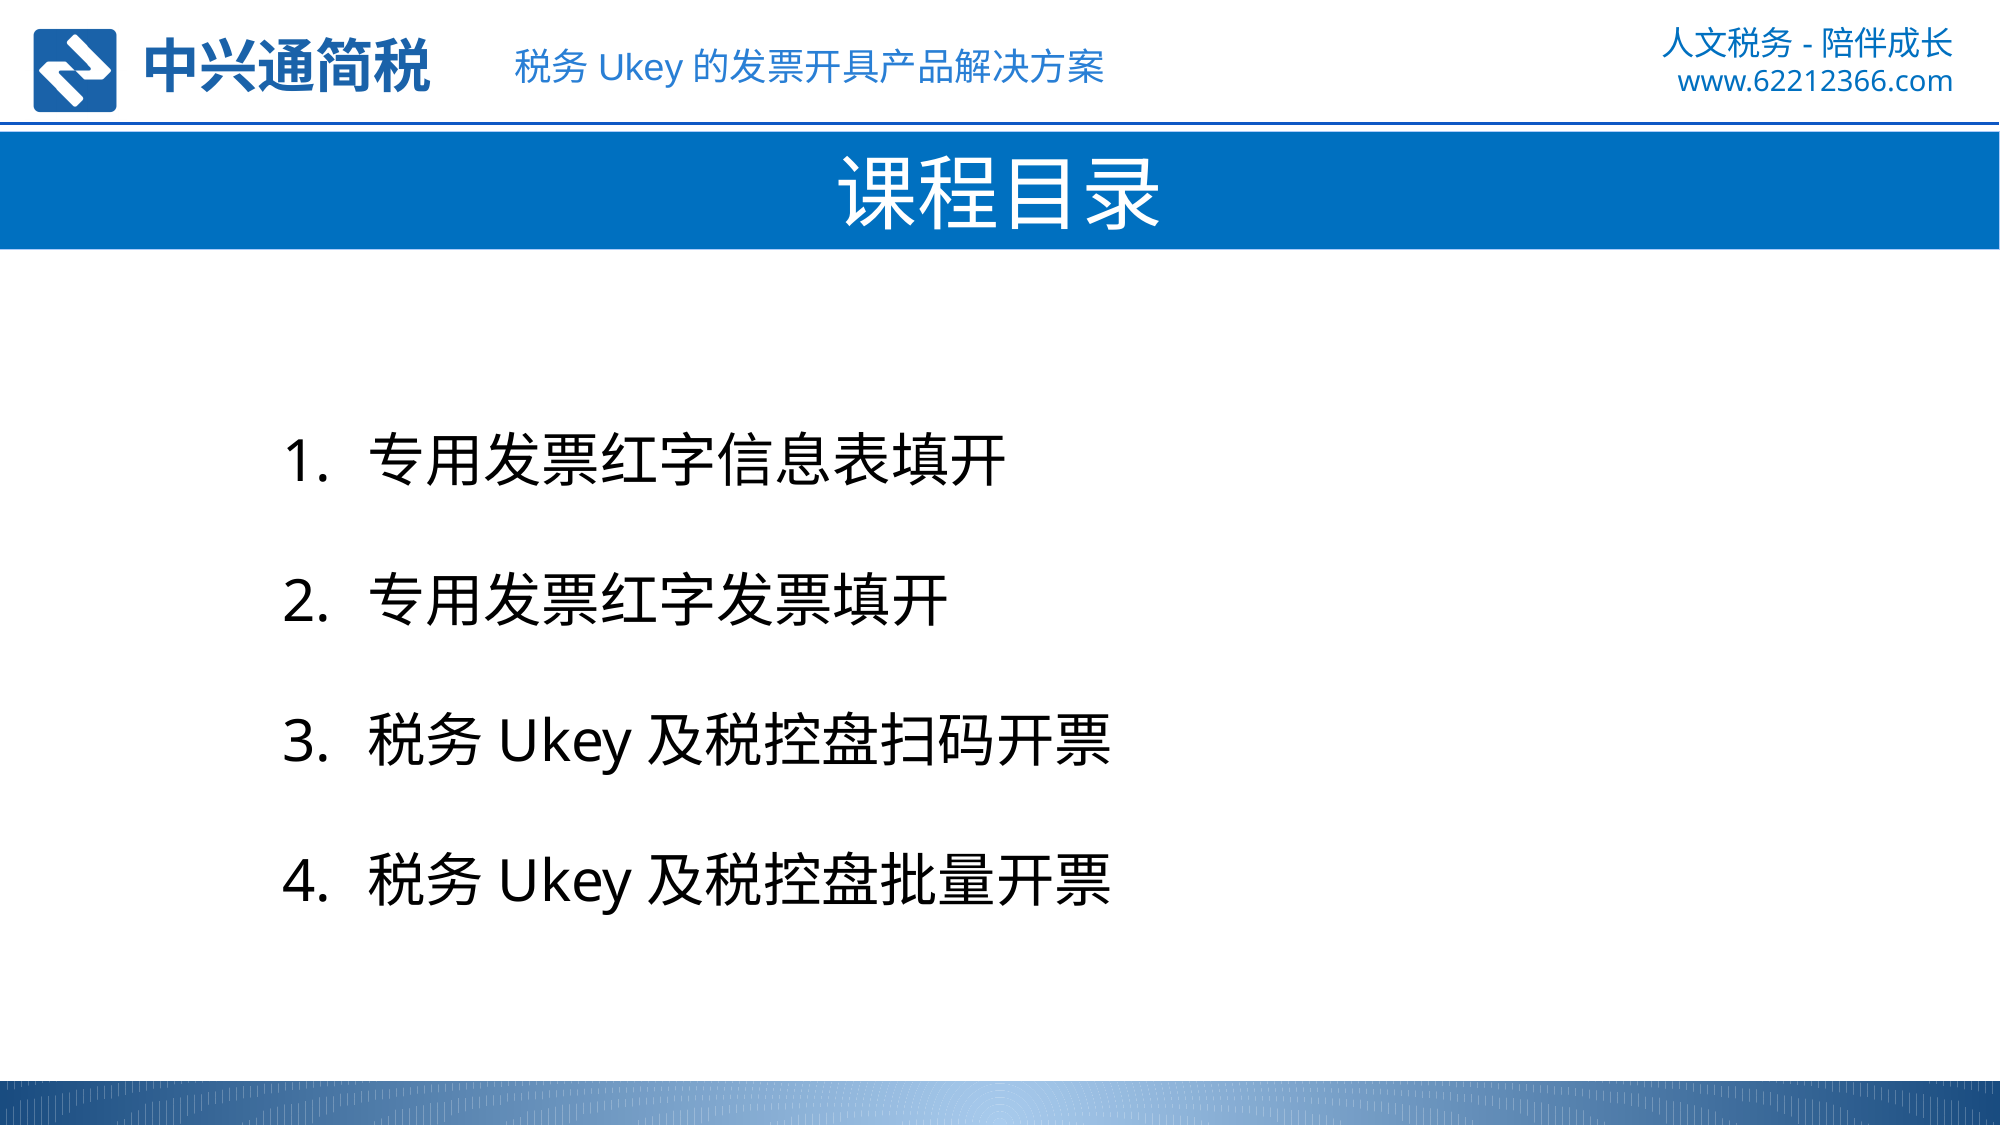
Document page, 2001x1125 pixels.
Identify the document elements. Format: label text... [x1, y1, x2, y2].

text_box 课程目录 [0, 131, 2000, 250]
text_box 税务Ukey的发票开具产品解决方案 [499, 35, 1501, 96]
text_box 专用发票红字信息表填开 专用发票红字发票填开 税务Ukey及税控盘扫码开票 税务Ukey及税控盘批量开票 [267, 345, 1365, 921]
picture [25, 22, 127, 120]
